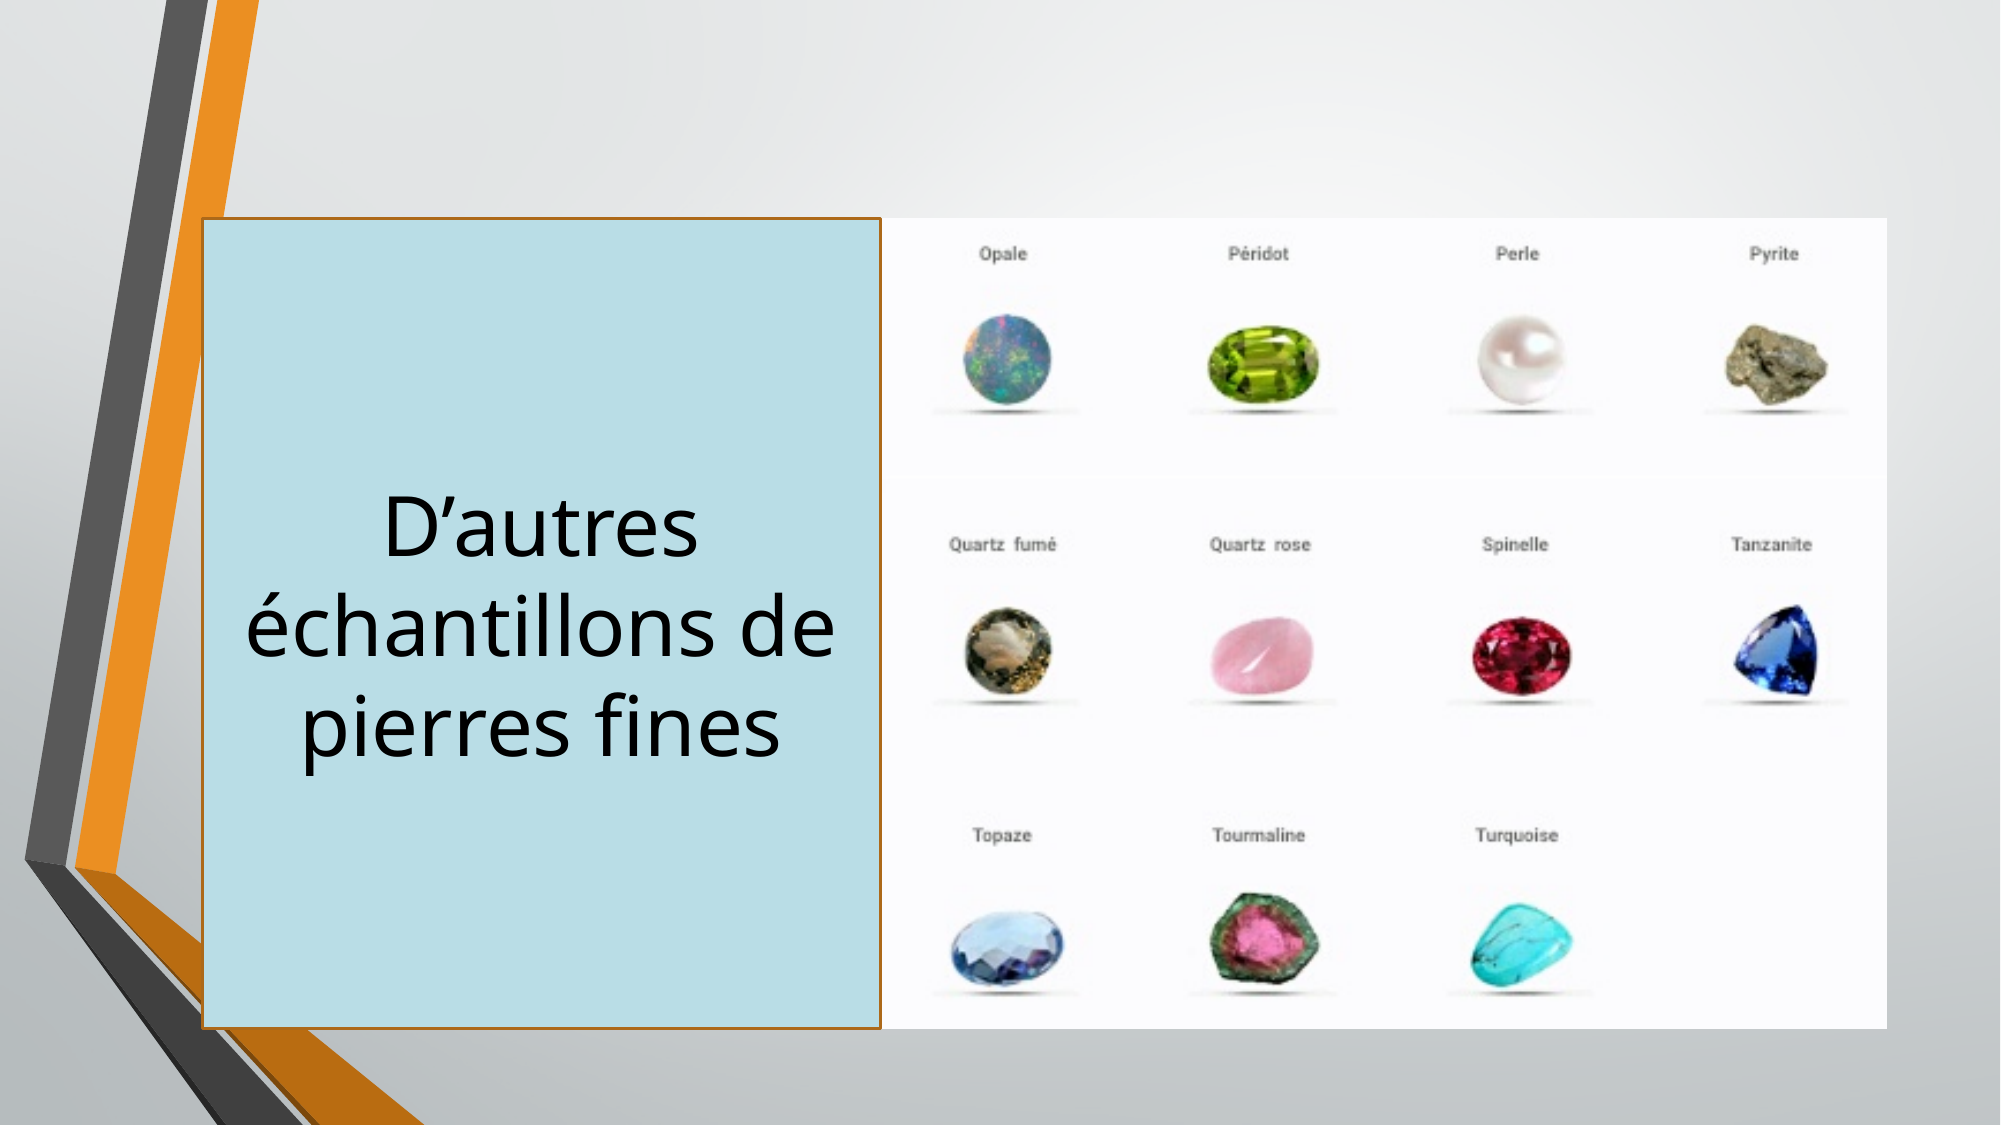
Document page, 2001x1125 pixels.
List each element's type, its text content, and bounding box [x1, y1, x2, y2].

text_box D’autres échantillons de pierres fines [201, 217, 882, 1030]
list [880, 217, 1888, 1029]
